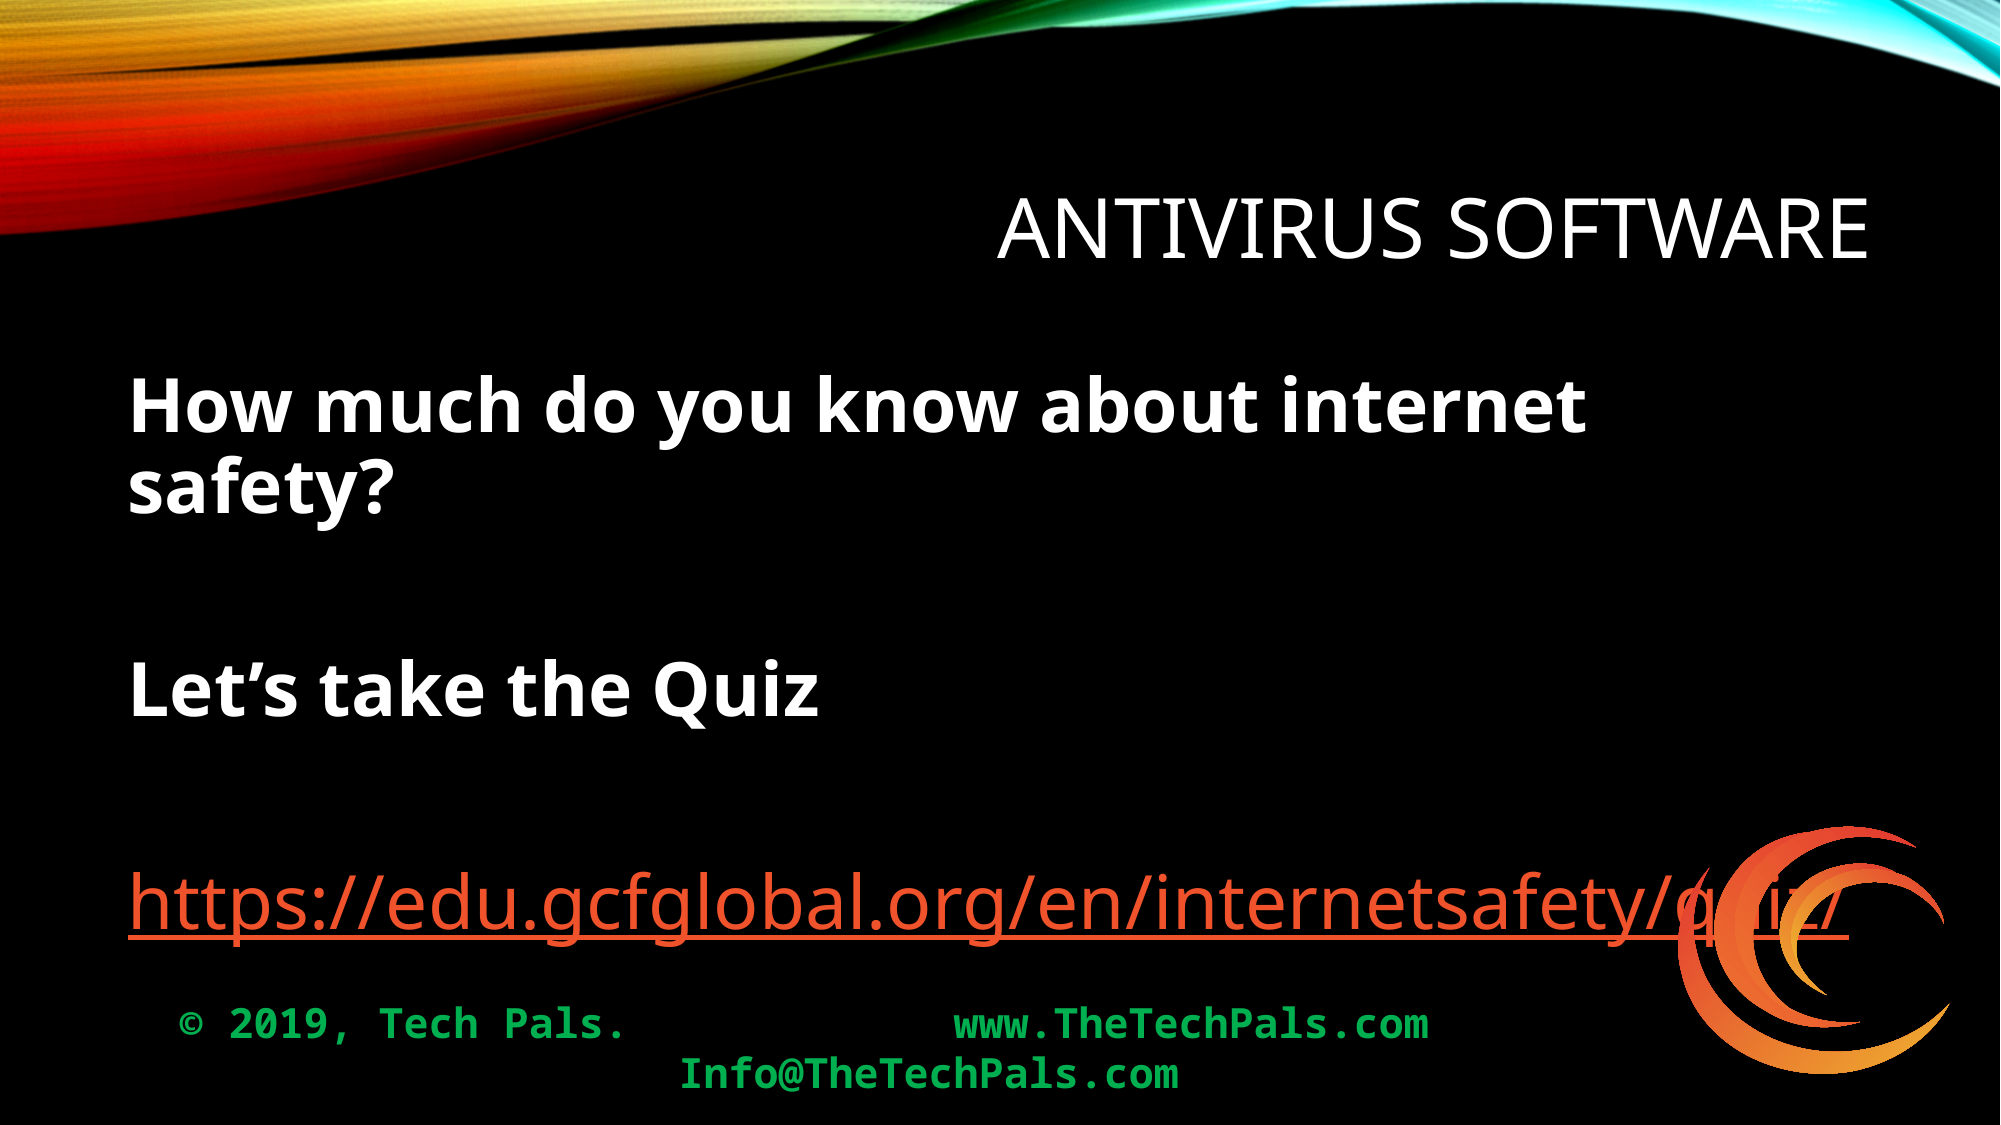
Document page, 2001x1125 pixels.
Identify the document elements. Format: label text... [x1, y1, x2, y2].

list How much do you know about internet safety? Let’s take the Quiz https://edu.gcfglobal.org/en/internetsafety/quiz/ [112, 360, 1888, 990]
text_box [1671, 822, 1950, 1085]
title Antivirus software [474, 125, 1888, 338]
text_box © 2019, Tech Pals. www.TheTechPals.com Info@TheTechPals.com [57, 990, 1800, 1103]
picture [0, 0, 2000, 237]
